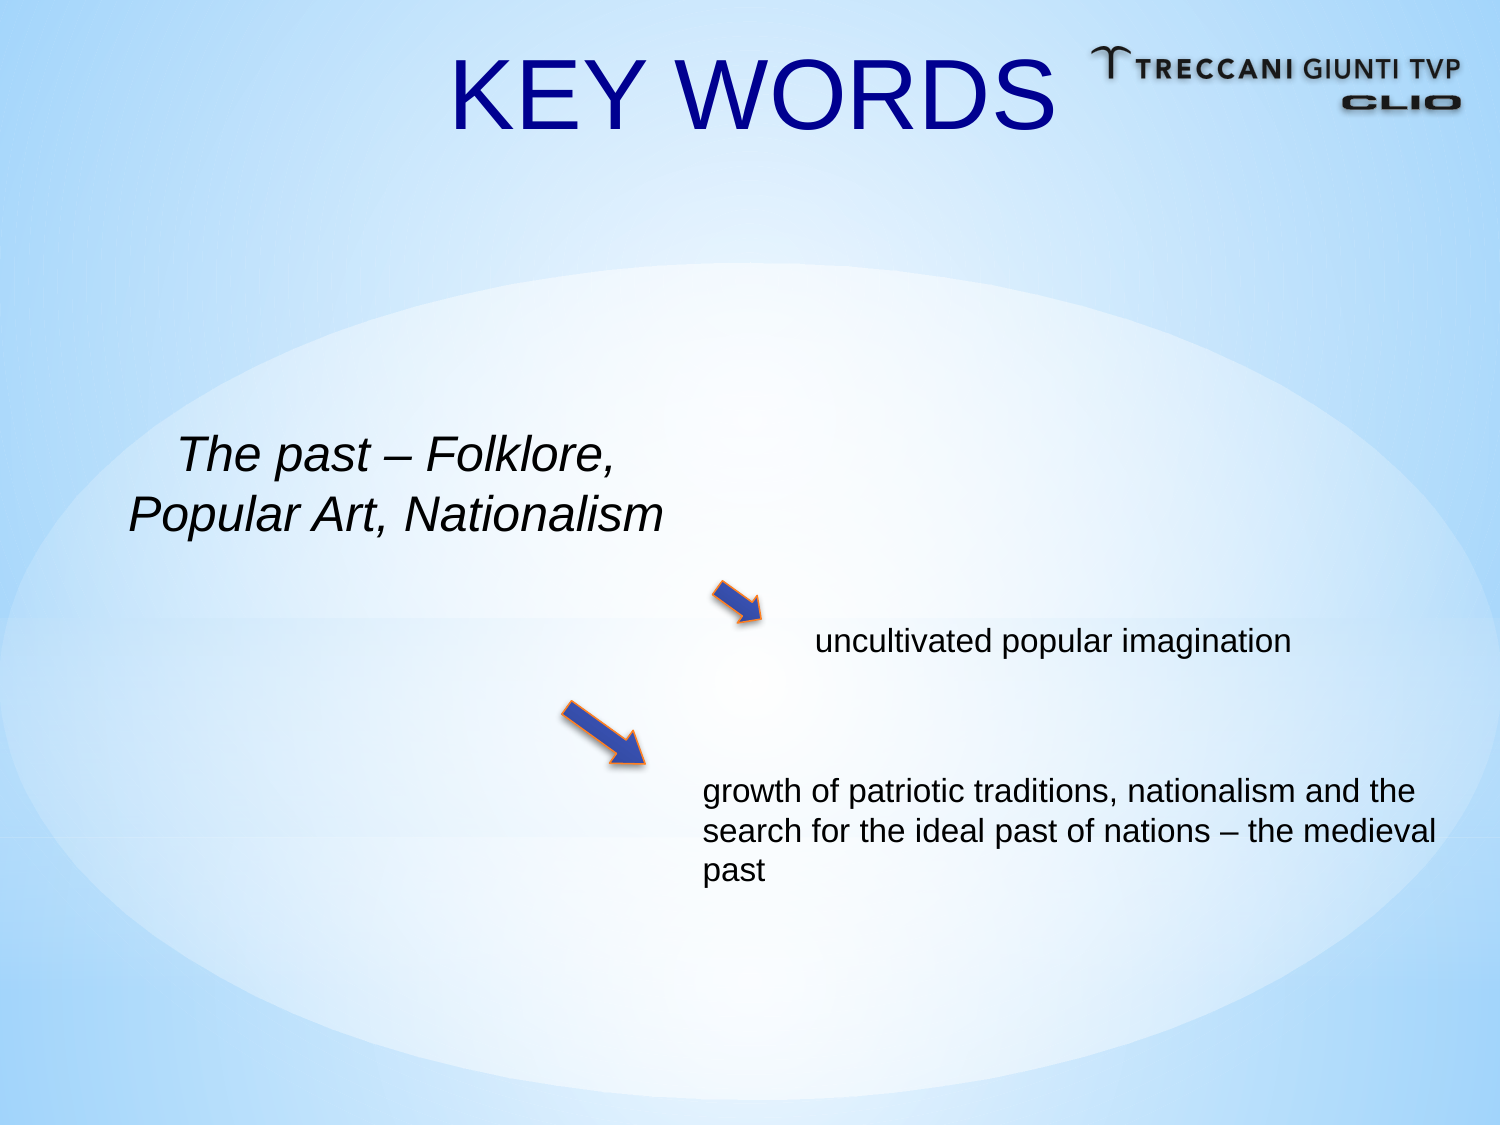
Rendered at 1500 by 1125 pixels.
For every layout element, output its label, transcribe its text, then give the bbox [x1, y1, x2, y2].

text_box The past – Folklore, Popular Art, Nationalism [69, 413, 724, 549]
text_box [561, 700, 646, 765]
text_box growth of patriotic traditions, nationalism and the search for the ideal past of nations – the medieval past [687, 761, 1455, 896]
list KEY WORDS [101, 22, 1399, 190]
text_box [711, 580, 762, 624]
text_box uncultivated popular imagination [799, 611, 1372, 667]
